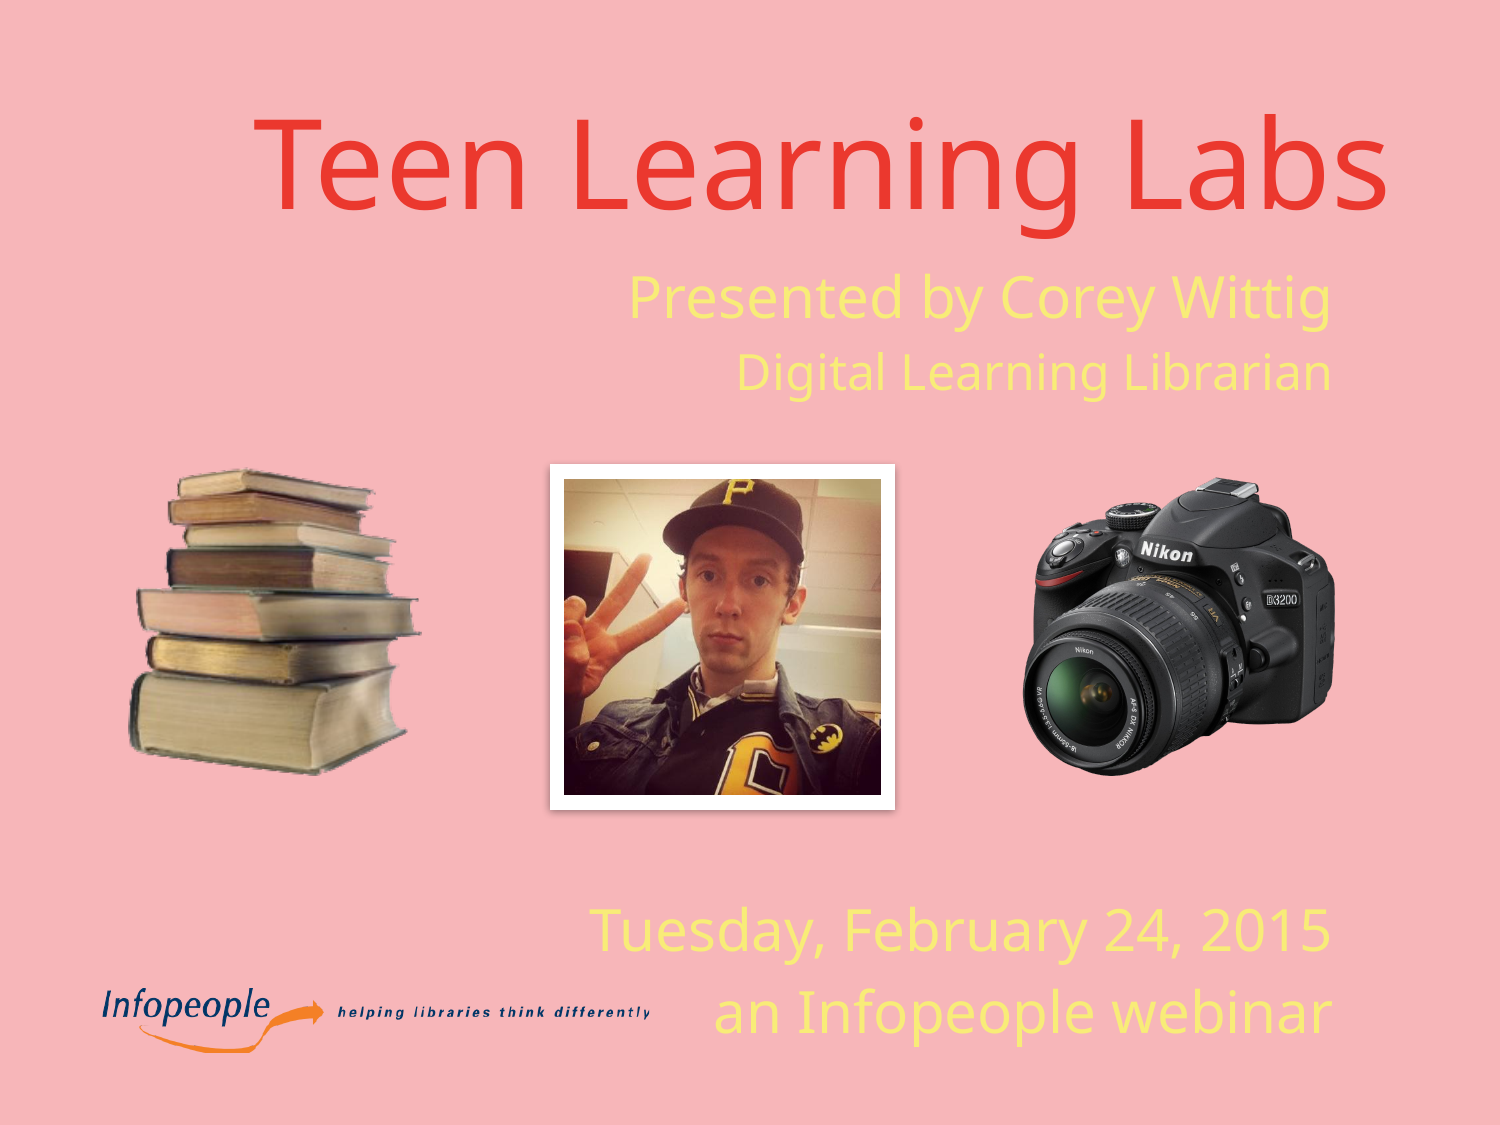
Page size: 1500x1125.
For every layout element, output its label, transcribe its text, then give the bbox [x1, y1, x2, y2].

subtitle Presented by Corey Wittig Digital Learning Librarian [298, 252, 1349, 460]
title Teen Learning Labs [129, 70, 1500, 249]
picture [102, 459, 447, 796]
text_box Tuesday, February 24, 2015 an Infopeople webinar [298, 885, 1349, 1093]
picture [997, 455, 1365, 796]
picture [563, 478, 881, 796]
picture [102, 987, 650, 1053]
